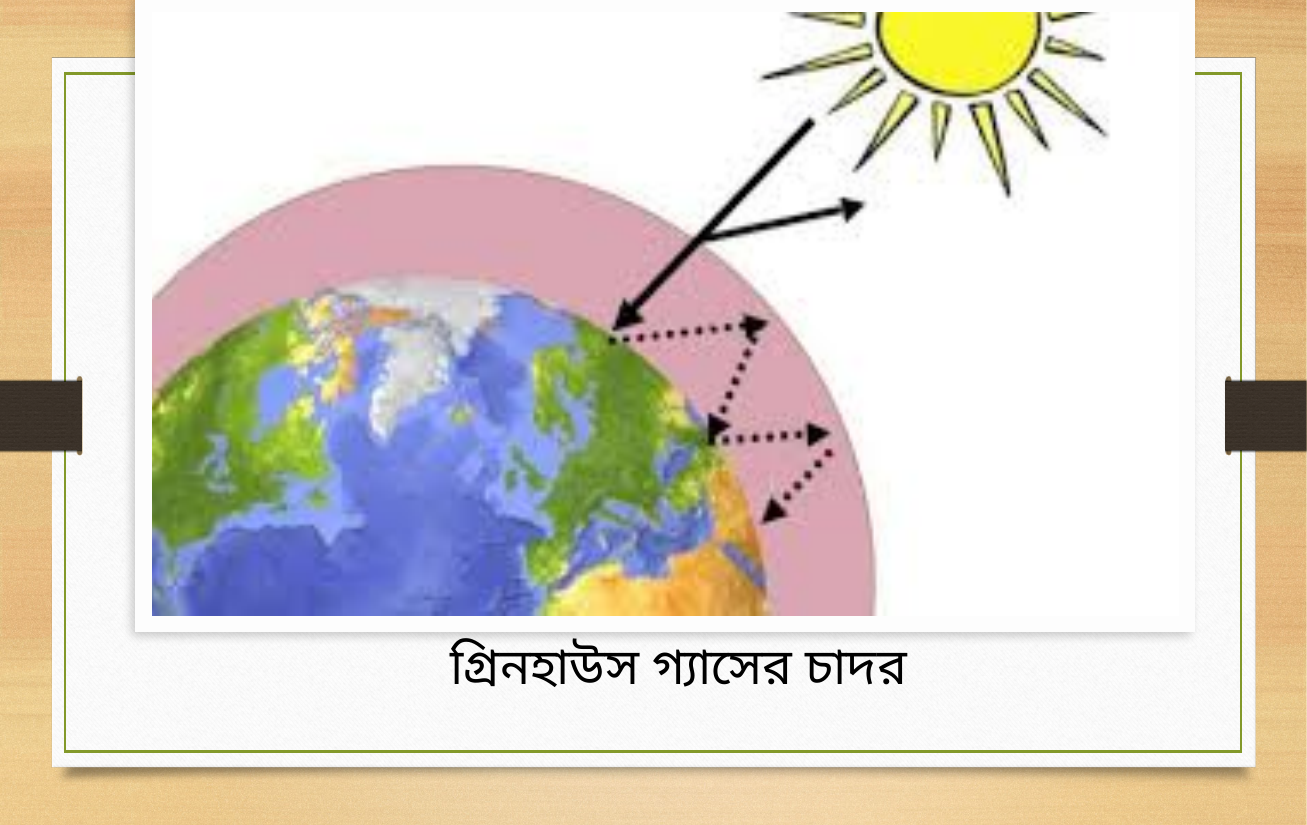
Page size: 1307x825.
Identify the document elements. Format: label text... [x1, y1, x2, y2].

text_box গ্রিনহাউস গ্যাসের চাদর [174, 615, 1197, 715]
picture [151, 12, 1180, 617]
picture [0, 0, 1307, 825]
